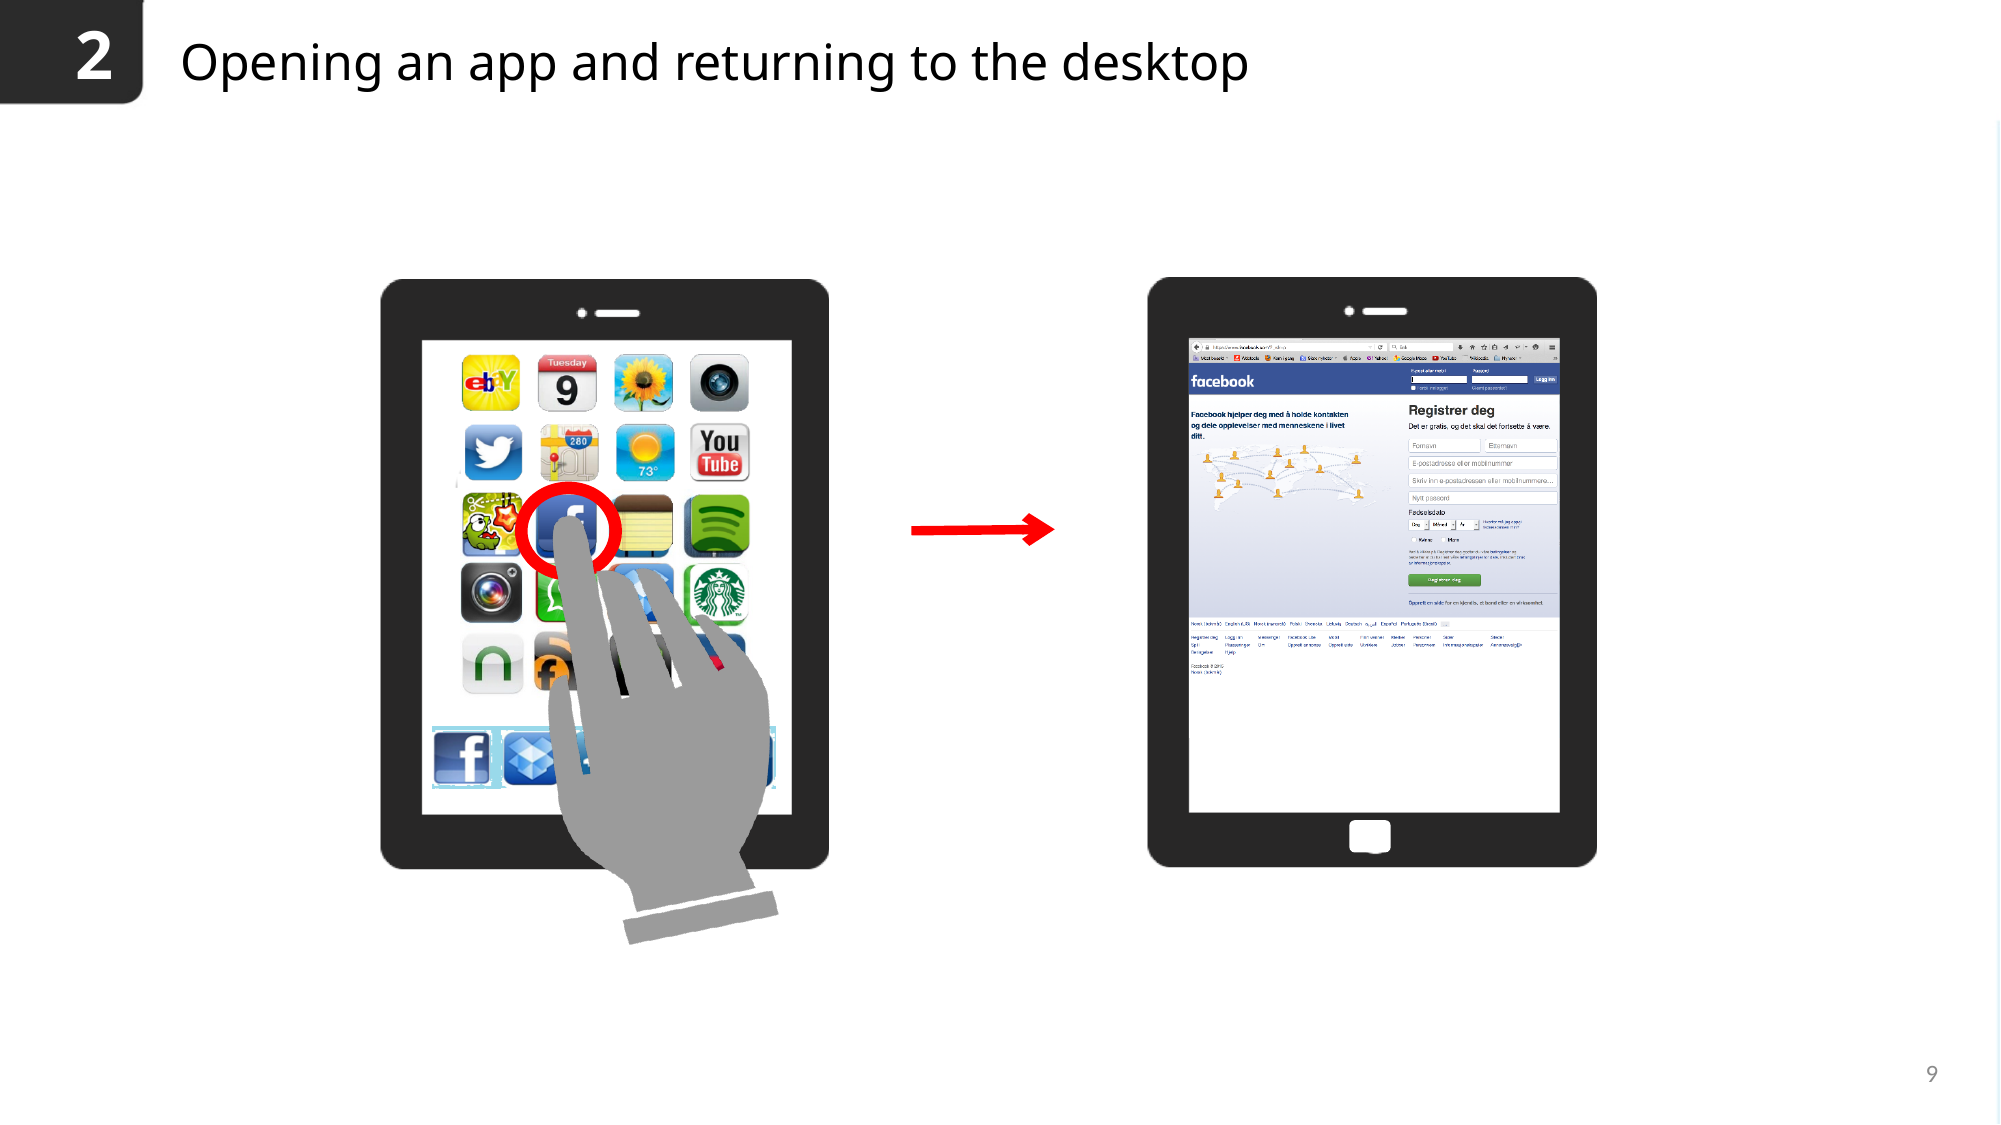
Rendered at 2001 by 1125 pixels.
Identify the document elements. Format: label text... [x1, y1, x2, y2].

title Opening an app and returning to the desktop [188, 34, 1864, 95]
picture [0, 0, 2000, 1125]
text_box 2 [60, 20, 188, 95]
slide_number 9 [1733, 1042, 1954, 1103]
